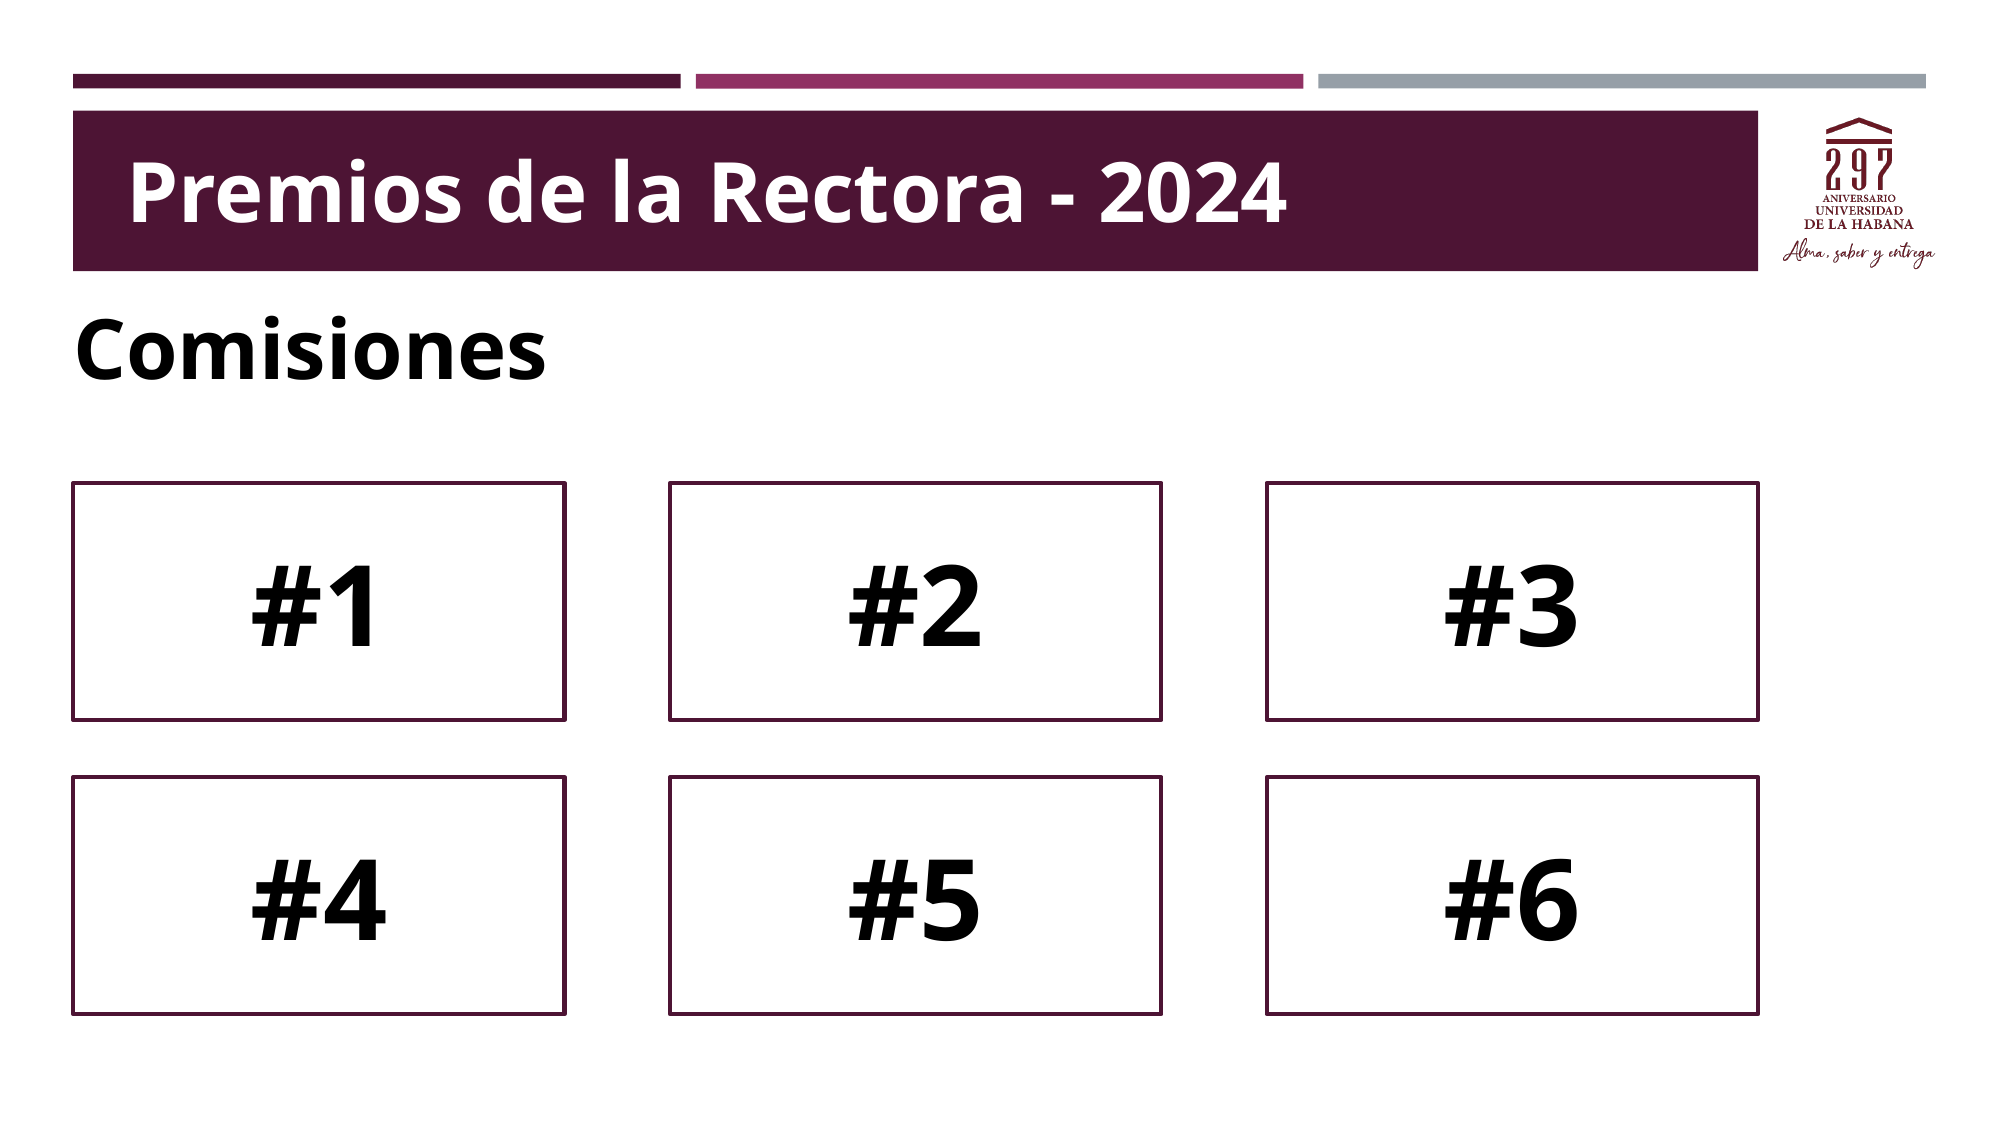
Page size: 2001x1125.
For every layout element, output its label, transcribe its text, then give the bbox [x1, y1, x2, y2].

text_box #1 [73, 483, 565, 720]
text_box #2 [669, 483, 1162, 720]
text_box #4 [73, 777, 565, 1015]
picture [1758, 89, 1960, 281]
text_box [73, 247, 1758, 272]
text_box [1318, 73, 1926, 89]
text_box #6 [1266, 777, 1759, 1015]
text_box Premios de la Rectora - 2024 [73, 131, 1758, 247]
text_box #5 [669, 777, 1162, 1015]
text_box #3 [1266, 483, 1759, 720]
text_box [73, 110, 1758, 131]
text_box Comisiones [73, 288, 1759, 404]
text_box [695, 73, 1304, 89]
text_box [73, 73, 681, 89]
